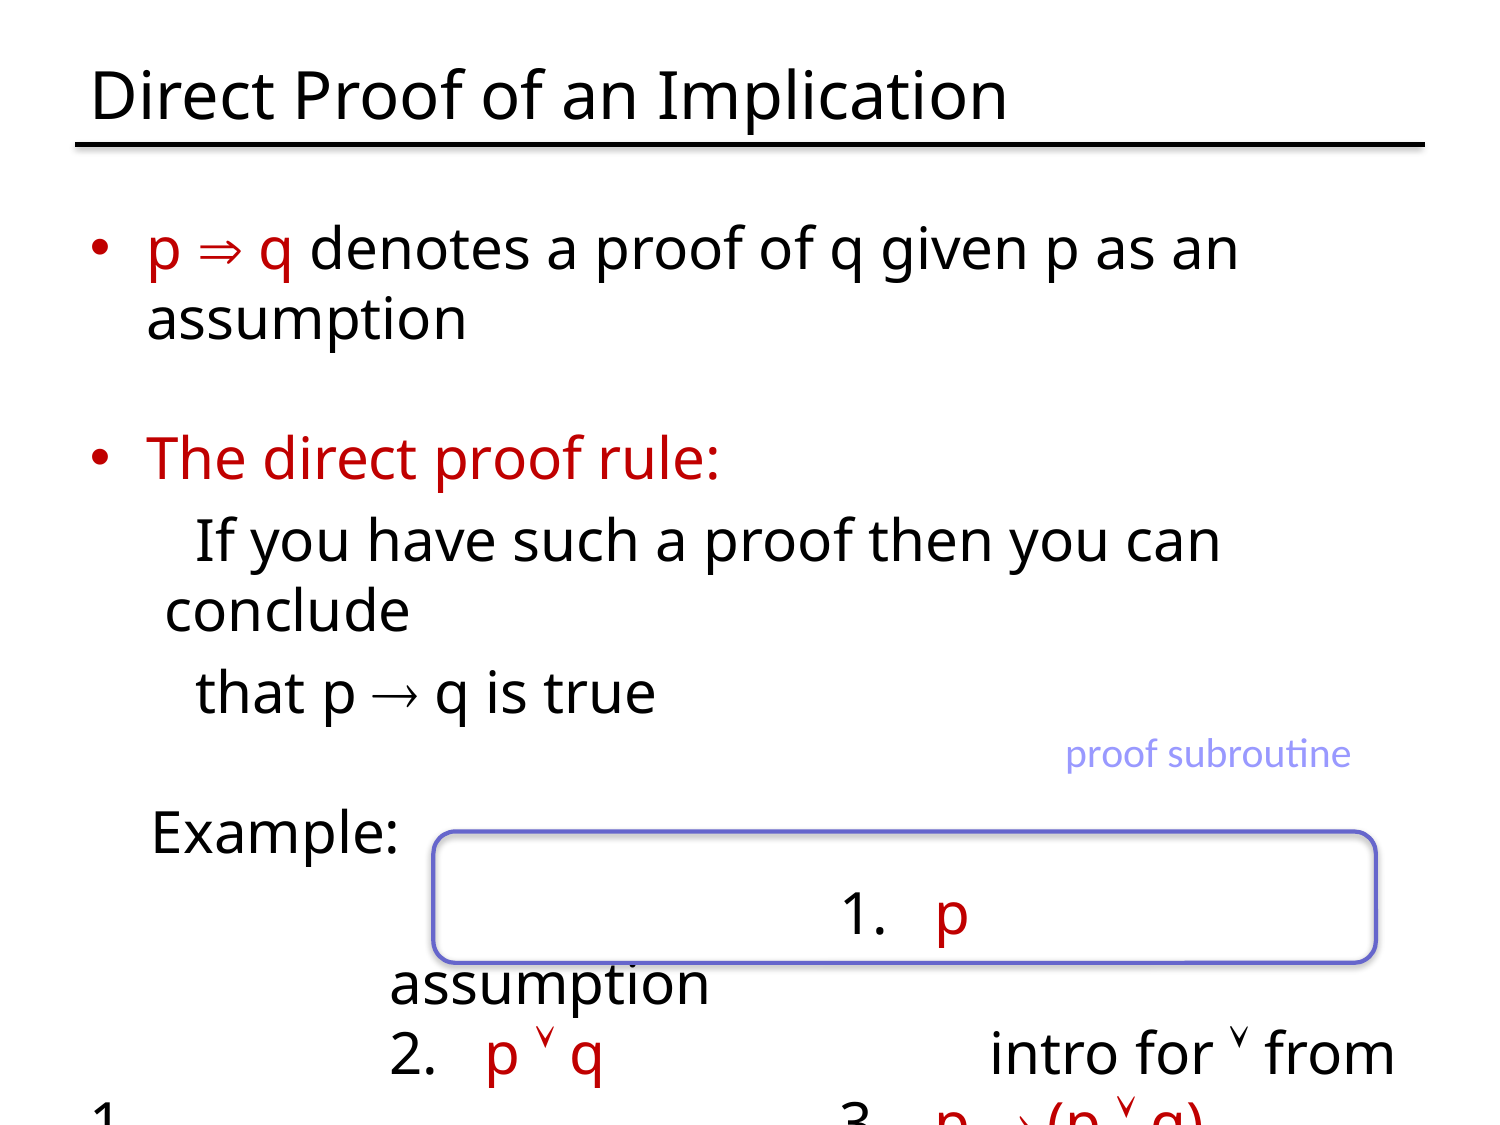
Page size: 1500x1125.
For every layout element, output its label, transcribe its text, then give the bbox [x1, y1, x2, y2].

text_box [431, 829, 1379, 965]
text_box proof subroutine [1050, 718, 1367, 784]
list p  q denotes a proof of q given p as an assumption The direct proof rule: If you have such a proof then you can conclude that p  q is true Example: 1. p assumption 2. p  q intro for  from 1 3. p  (p  q) direct proof rule [75, 204, 1425, 1048]
title Direct Proof of an Implication [75, 45, 1425, 145]
